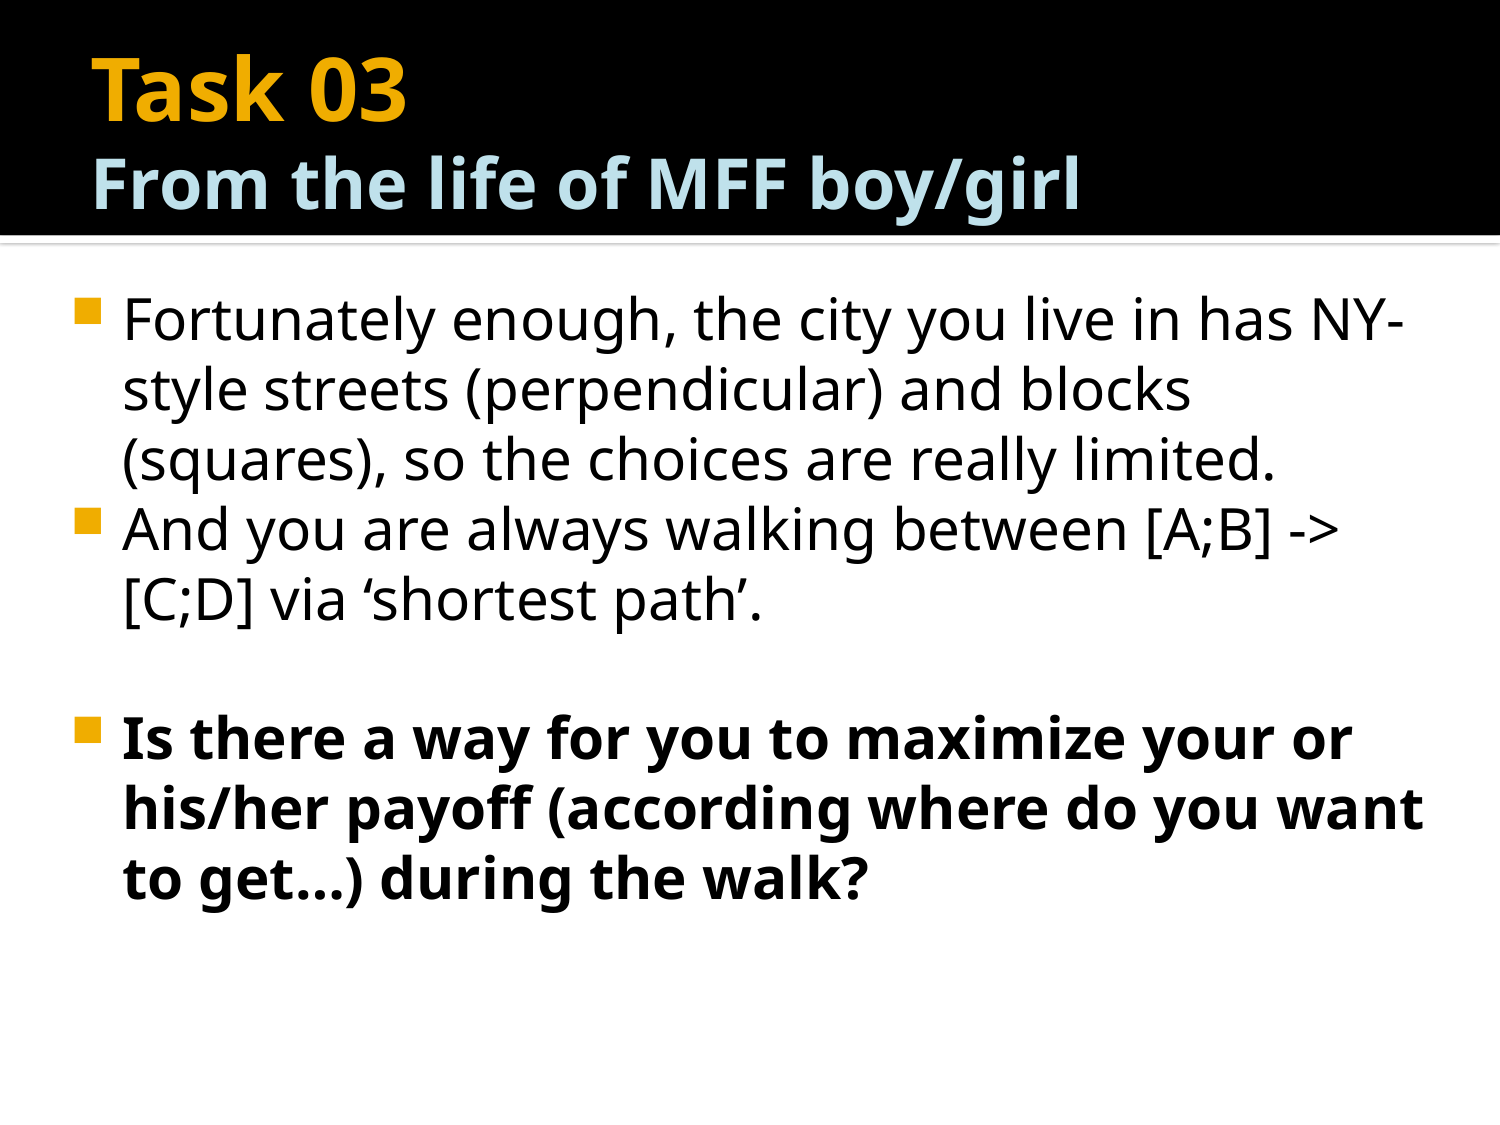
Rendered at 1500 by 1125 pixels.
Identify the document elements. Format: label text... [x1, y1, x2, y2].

title Task 03 From the life of MFF boy/girl [75, 25, 1425, 231]
list Fortunately enough, the city you live in has NY-style streets (perpendicular) and blocks (squares), so the choices are really limited. And you are always walking between [A;B] -> [C;D] via ‘shortest path’. Is there a way for you to maximize your or his/her payoff (according where do you want to get…) during the walk? [41, 267, 1459, 1083]
